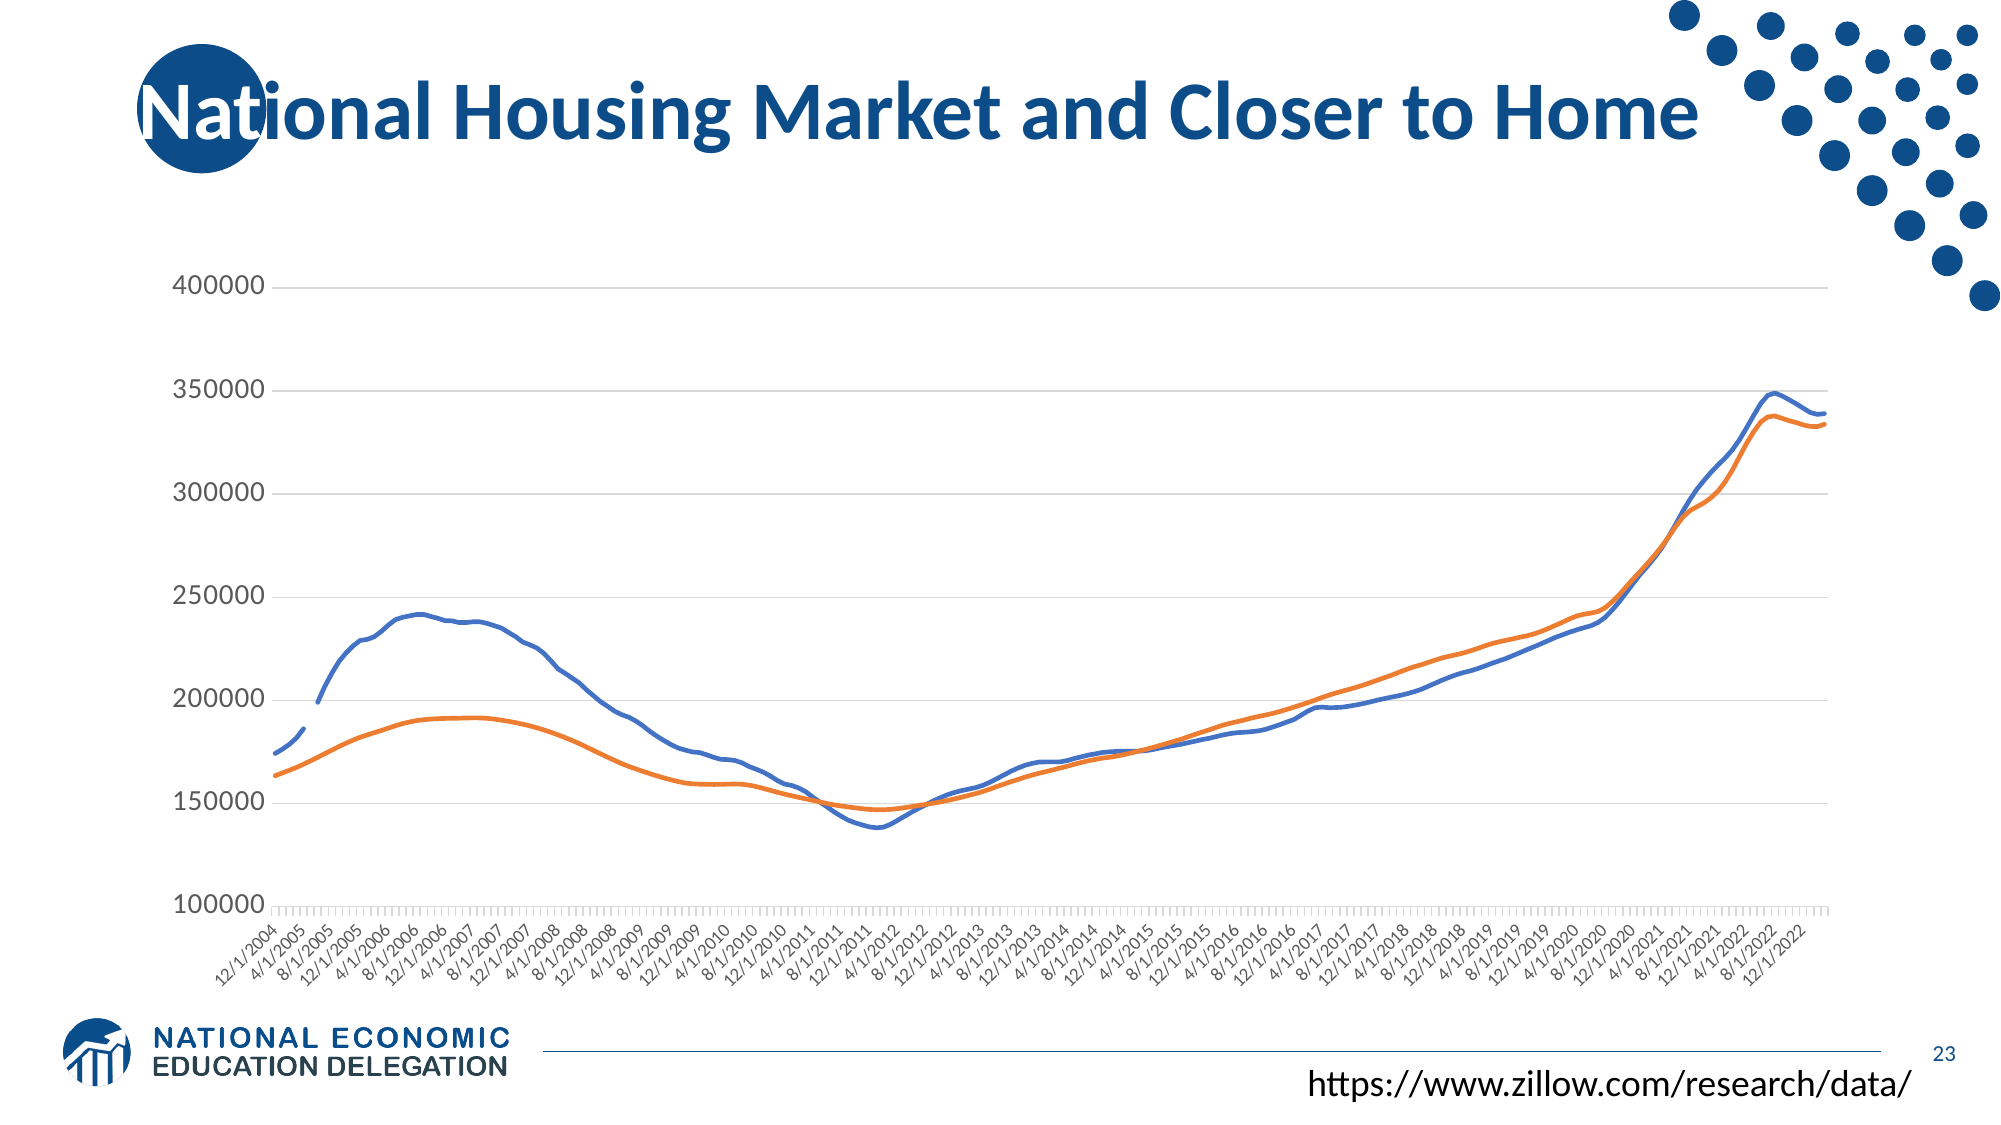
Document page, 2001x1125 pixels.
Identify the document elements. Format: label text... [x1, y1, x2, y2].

slide_number 23 [1521, 1022, 1972, 1082]
title National Housing Market and Closer to Home [123, 0, 1722, 242]
text_box https://www.zillow.com/research/data/ [1292, 1051, 1971, 1112]
picture [55, 1013, 520, 1091]
chart [137, 186, 1863, 1009]
